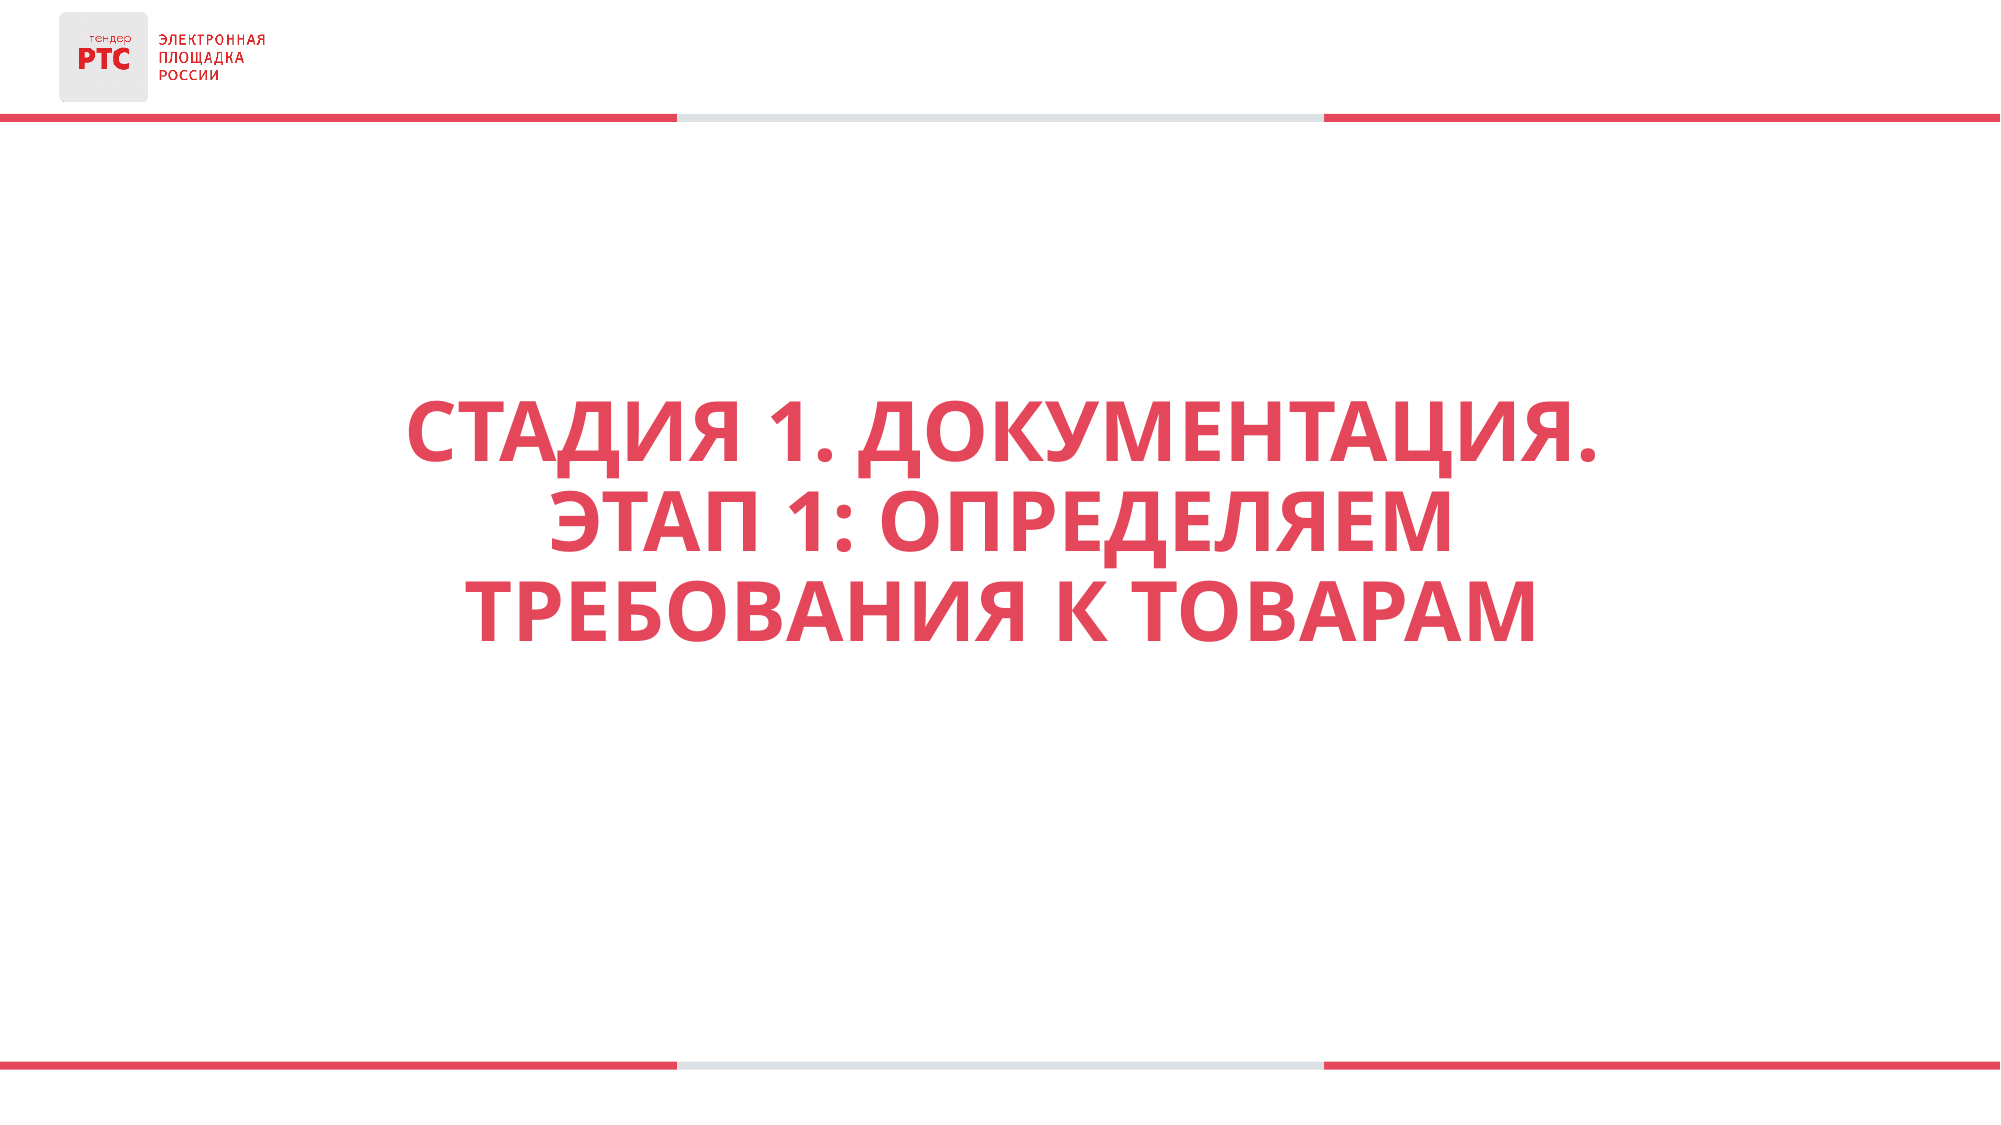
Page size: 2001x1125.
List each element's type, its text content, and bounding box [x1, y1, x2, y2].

text_box Стадия 1. документация. Этап 1: определяем требования к товарам [324, 382, 1682, 560]
picture [59, 12, 265, 102]
text_box [540, 54, 1930, 197]
